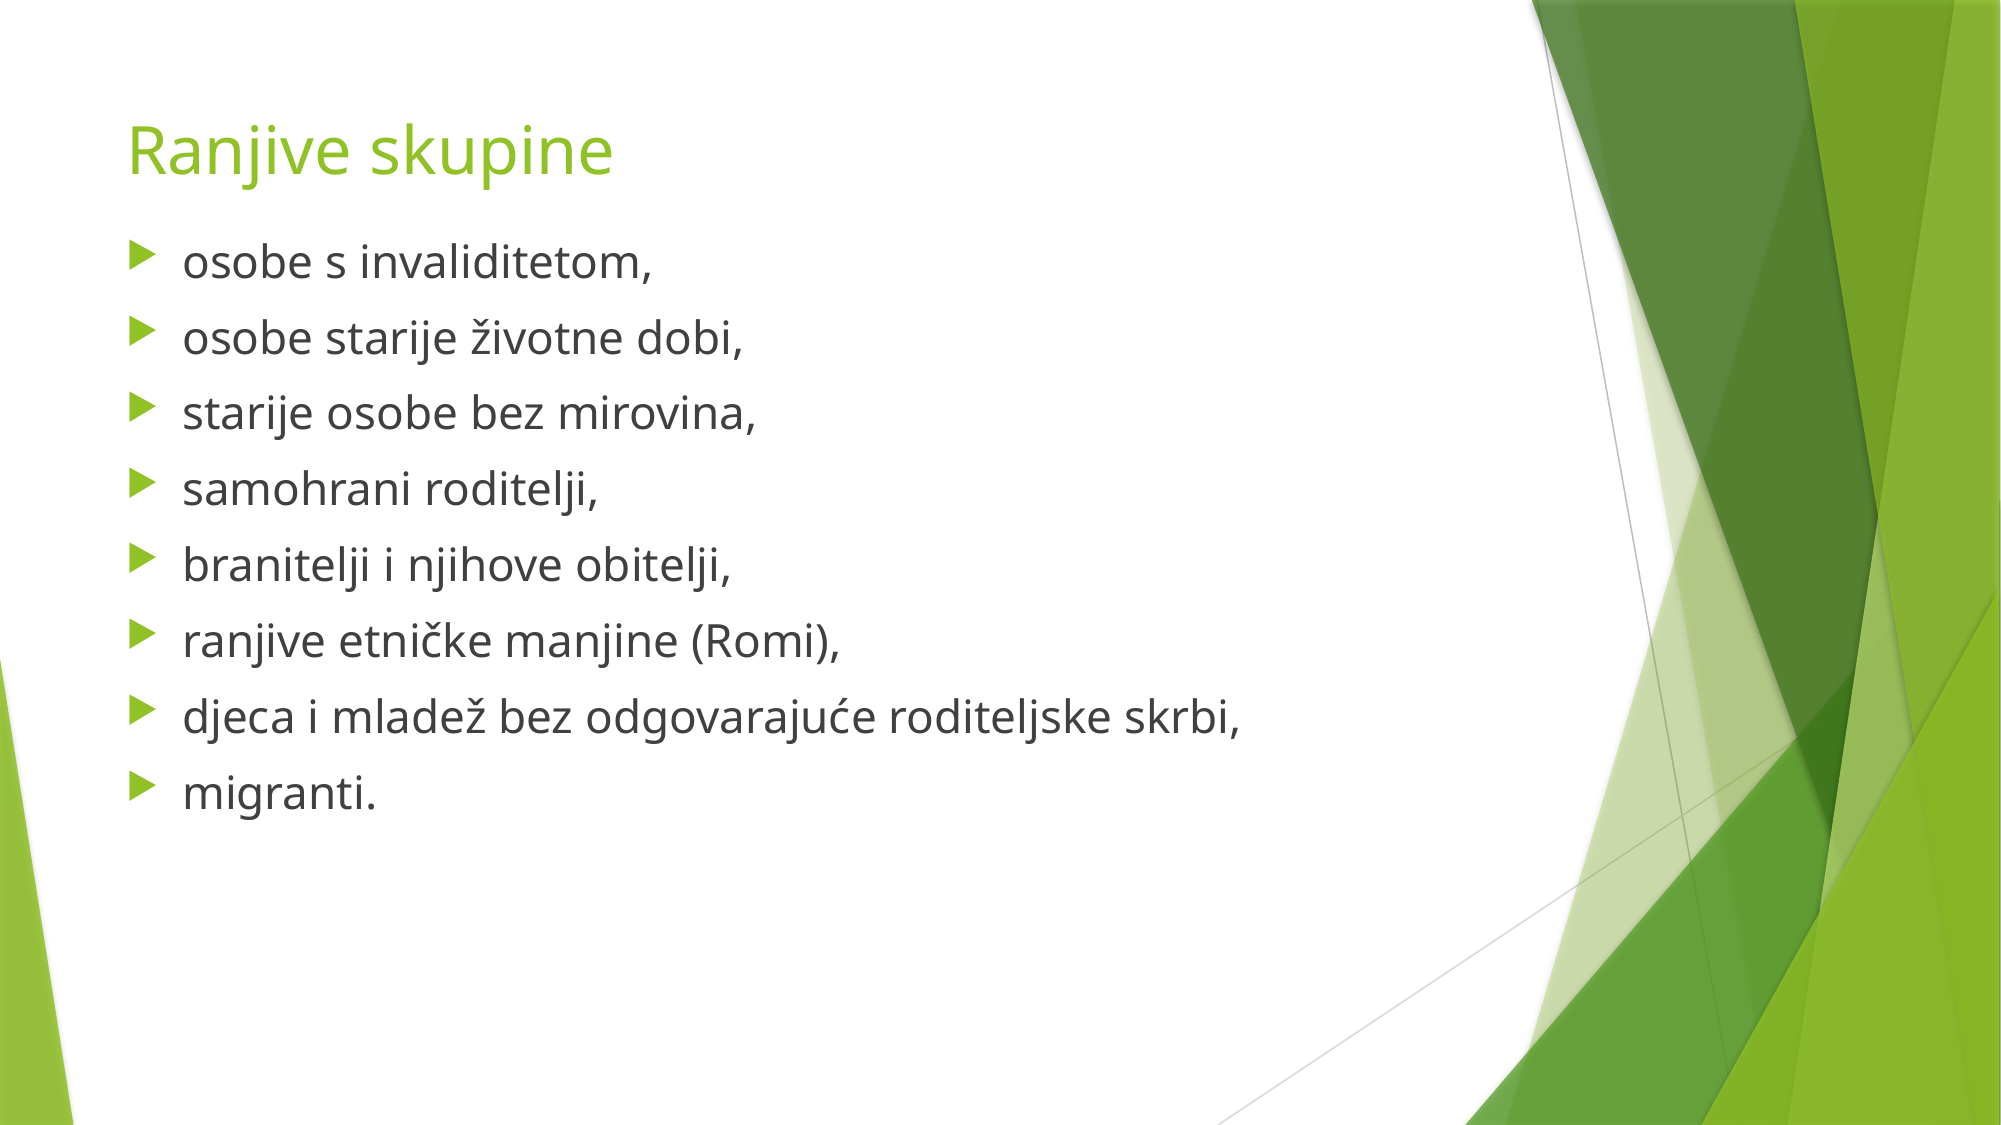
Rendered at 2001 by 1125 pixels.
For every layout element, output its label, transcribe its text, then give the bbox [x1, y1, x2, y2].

list osobe s invaliditetom, osobe starije životne dobi, starije osobe bez mirovina, samohrani roditelji, branitelji i njihove obitelji, ranjive etničke manjine (Romi), djeca i mladež bez odgovarajuće roditeljske skrbi, migranti. [111, 224, 1522, 992]
title Ranjive skupine [111, 99, 1522, 211]
